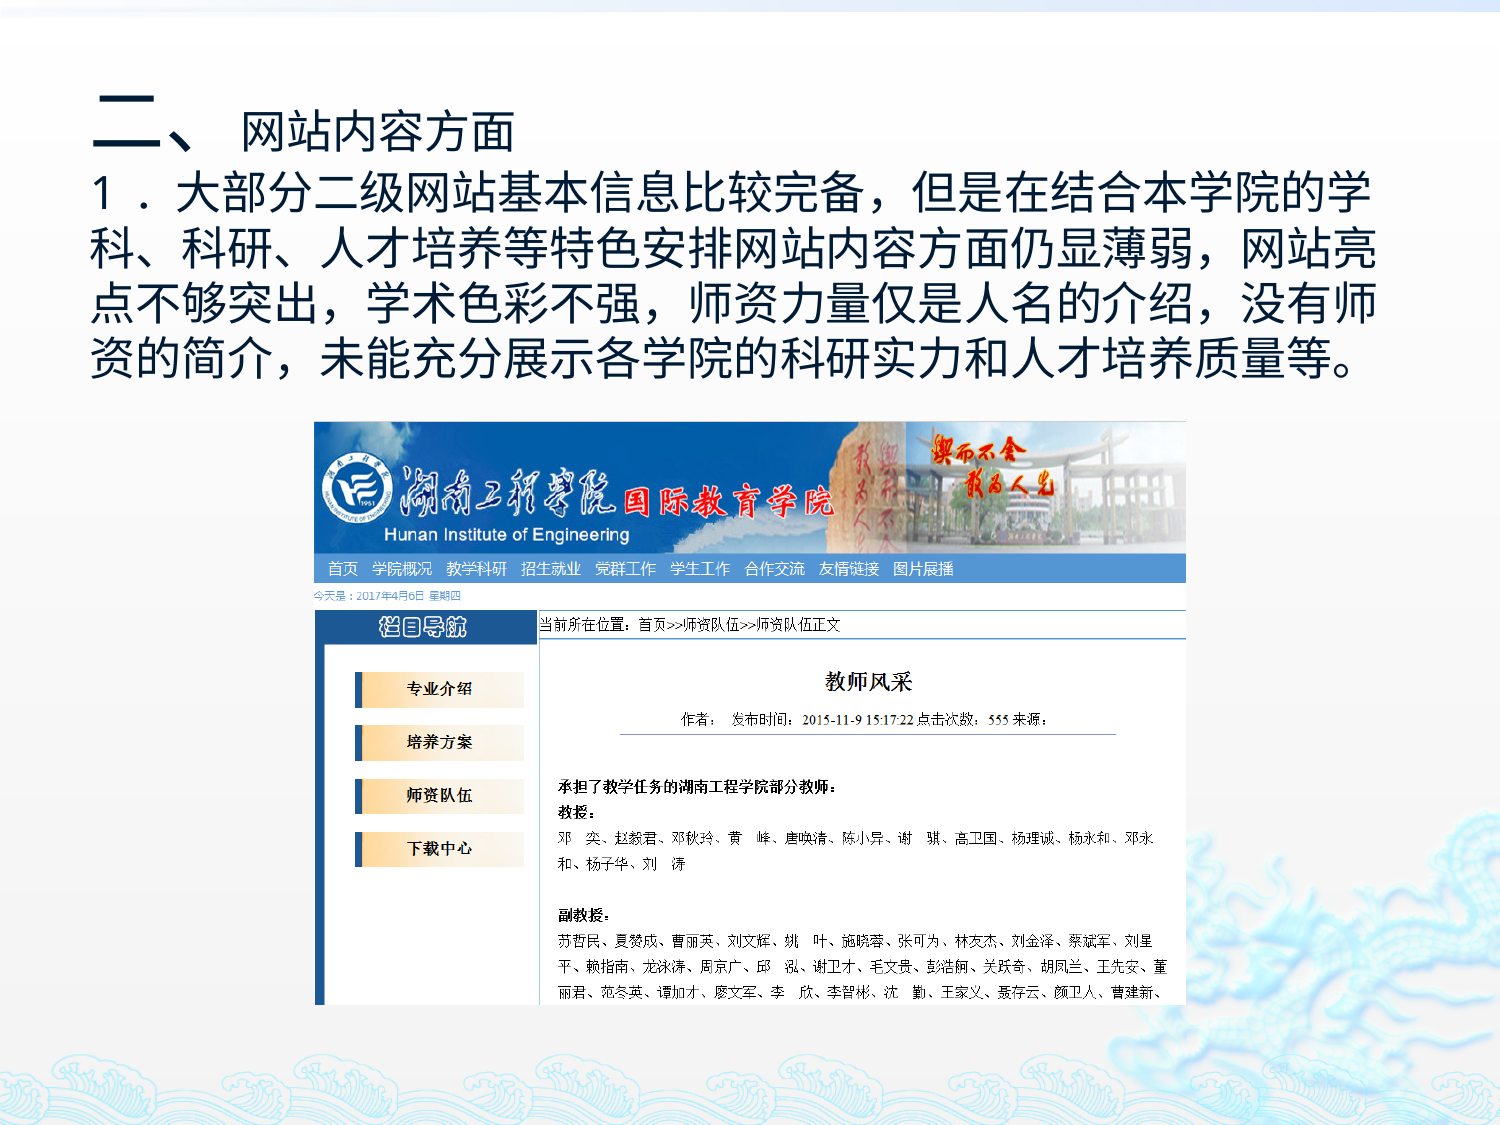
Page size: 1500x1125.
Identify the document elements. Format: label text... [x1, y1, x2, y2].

title 二、网站内容方面 1 ．大部分二级网站基本信息比较完备，但是在结合本学院的学科、科研、人才培养等特色安排网站内容方面仍显薄弱，网站亮点不够突出，学术色彩不强，师资力量仅是人名的介绍，没有师资的简介，未能充分展示各学院的科研实力和人才培养质量等。 [75, 45, 1425, 469]
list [314, 421, 1186, 1006]
